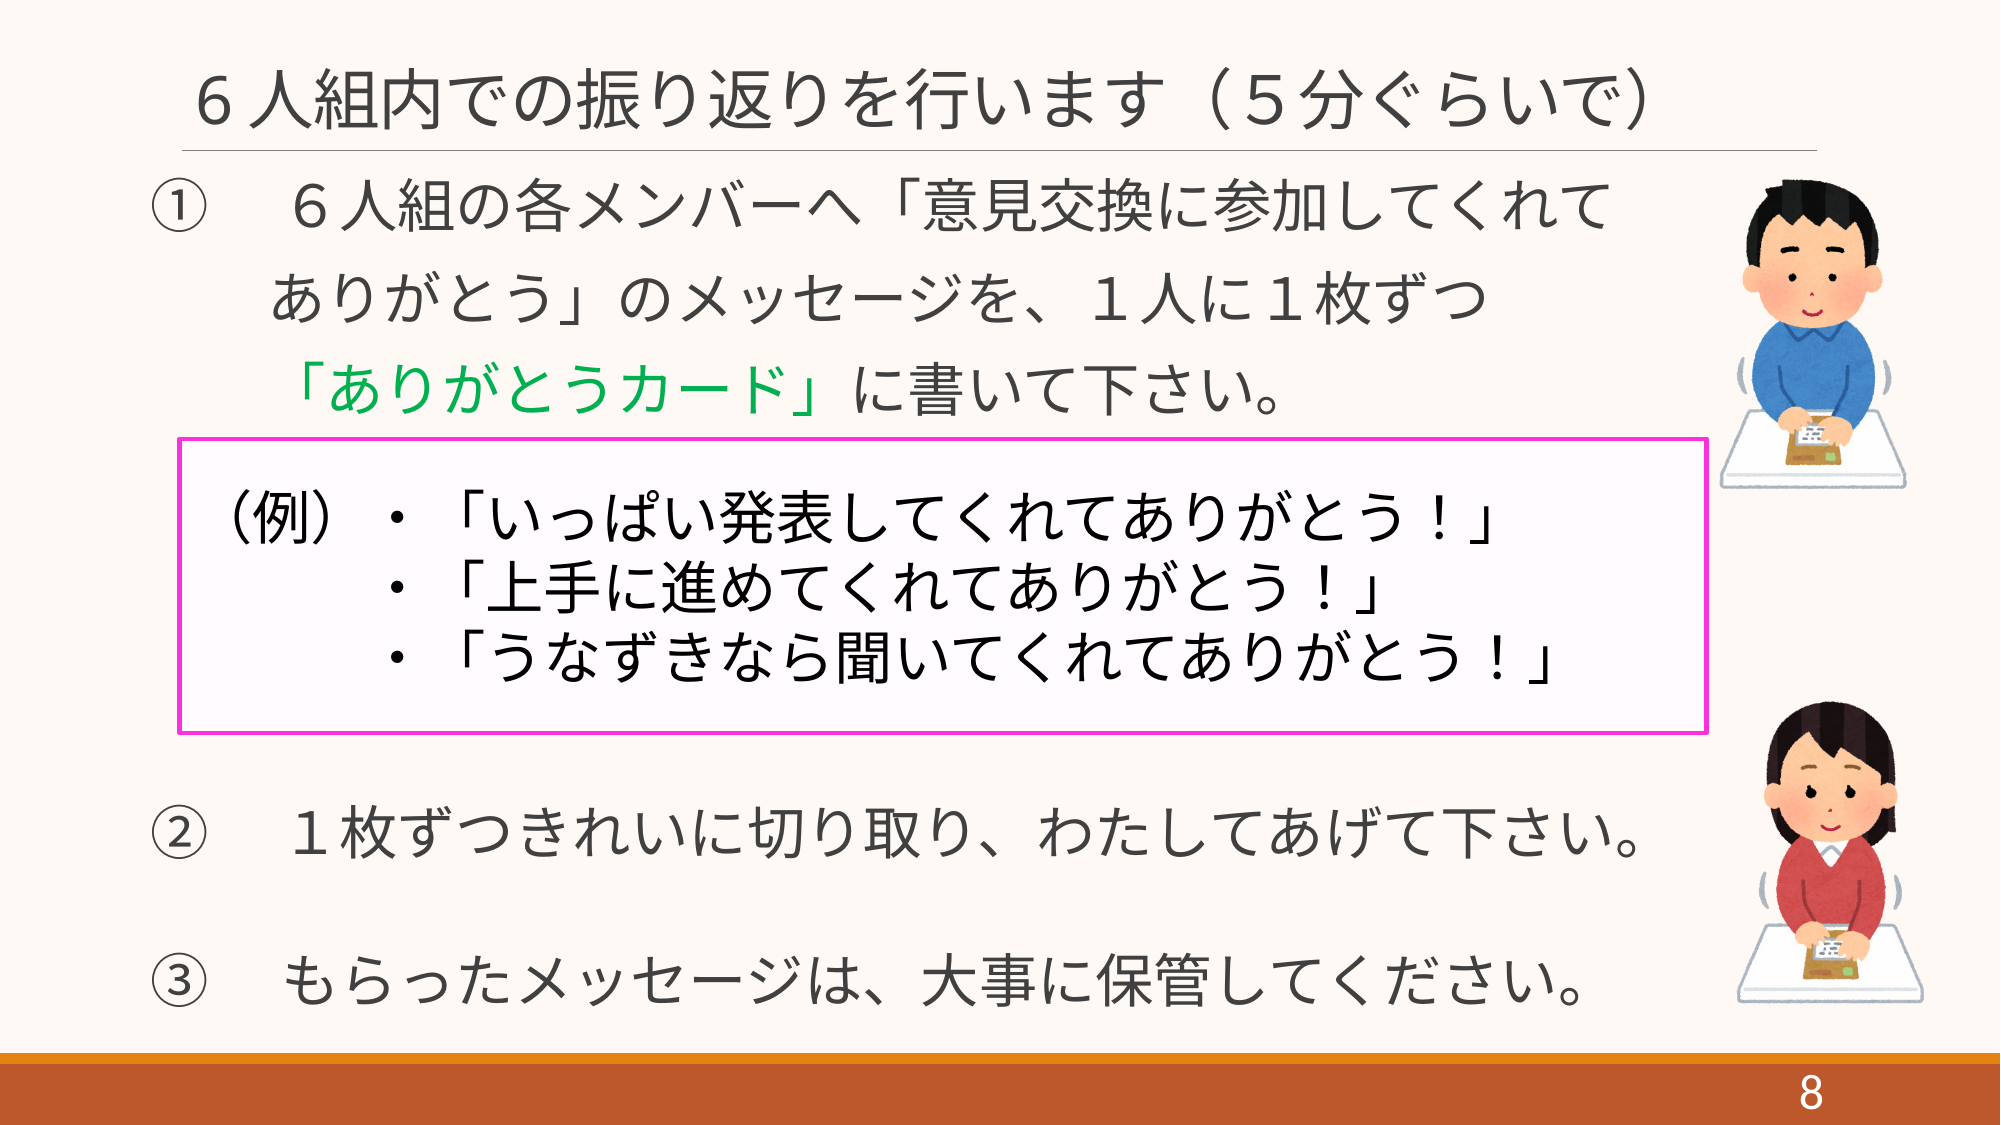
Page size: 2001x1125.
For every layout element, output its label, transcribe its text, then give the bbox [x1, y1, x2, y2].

text_box （例）・「いっぱい発表してくれてありがとう！」 ・「上手に進めてくれてありがとう！」 ・「うなずきなら聞いてくれてありがとう！」 [178, 438, 1708, 734]
list ① ６人組の各メンバーへ「意見交換に参加してくれて ありがとう」のメッセージを、１人に１枚ずつ 「ありがとうカード」に書いて下さい。 ② １枚ずつきれいに切り取り、わたしてあげて下さい。 ③ もらったメッセージは、大事に保管してください。 [135, 170, 1830, 1089]
picture [1721, 683, 1939, 1019]
title 6人組内での振り返りを行います（５分ぐらいで） [180, 47, 1830, 146]
picture [1705, 170, 1923, 506]
slide_number 8 [1624, 1059, 1840, 1120]
